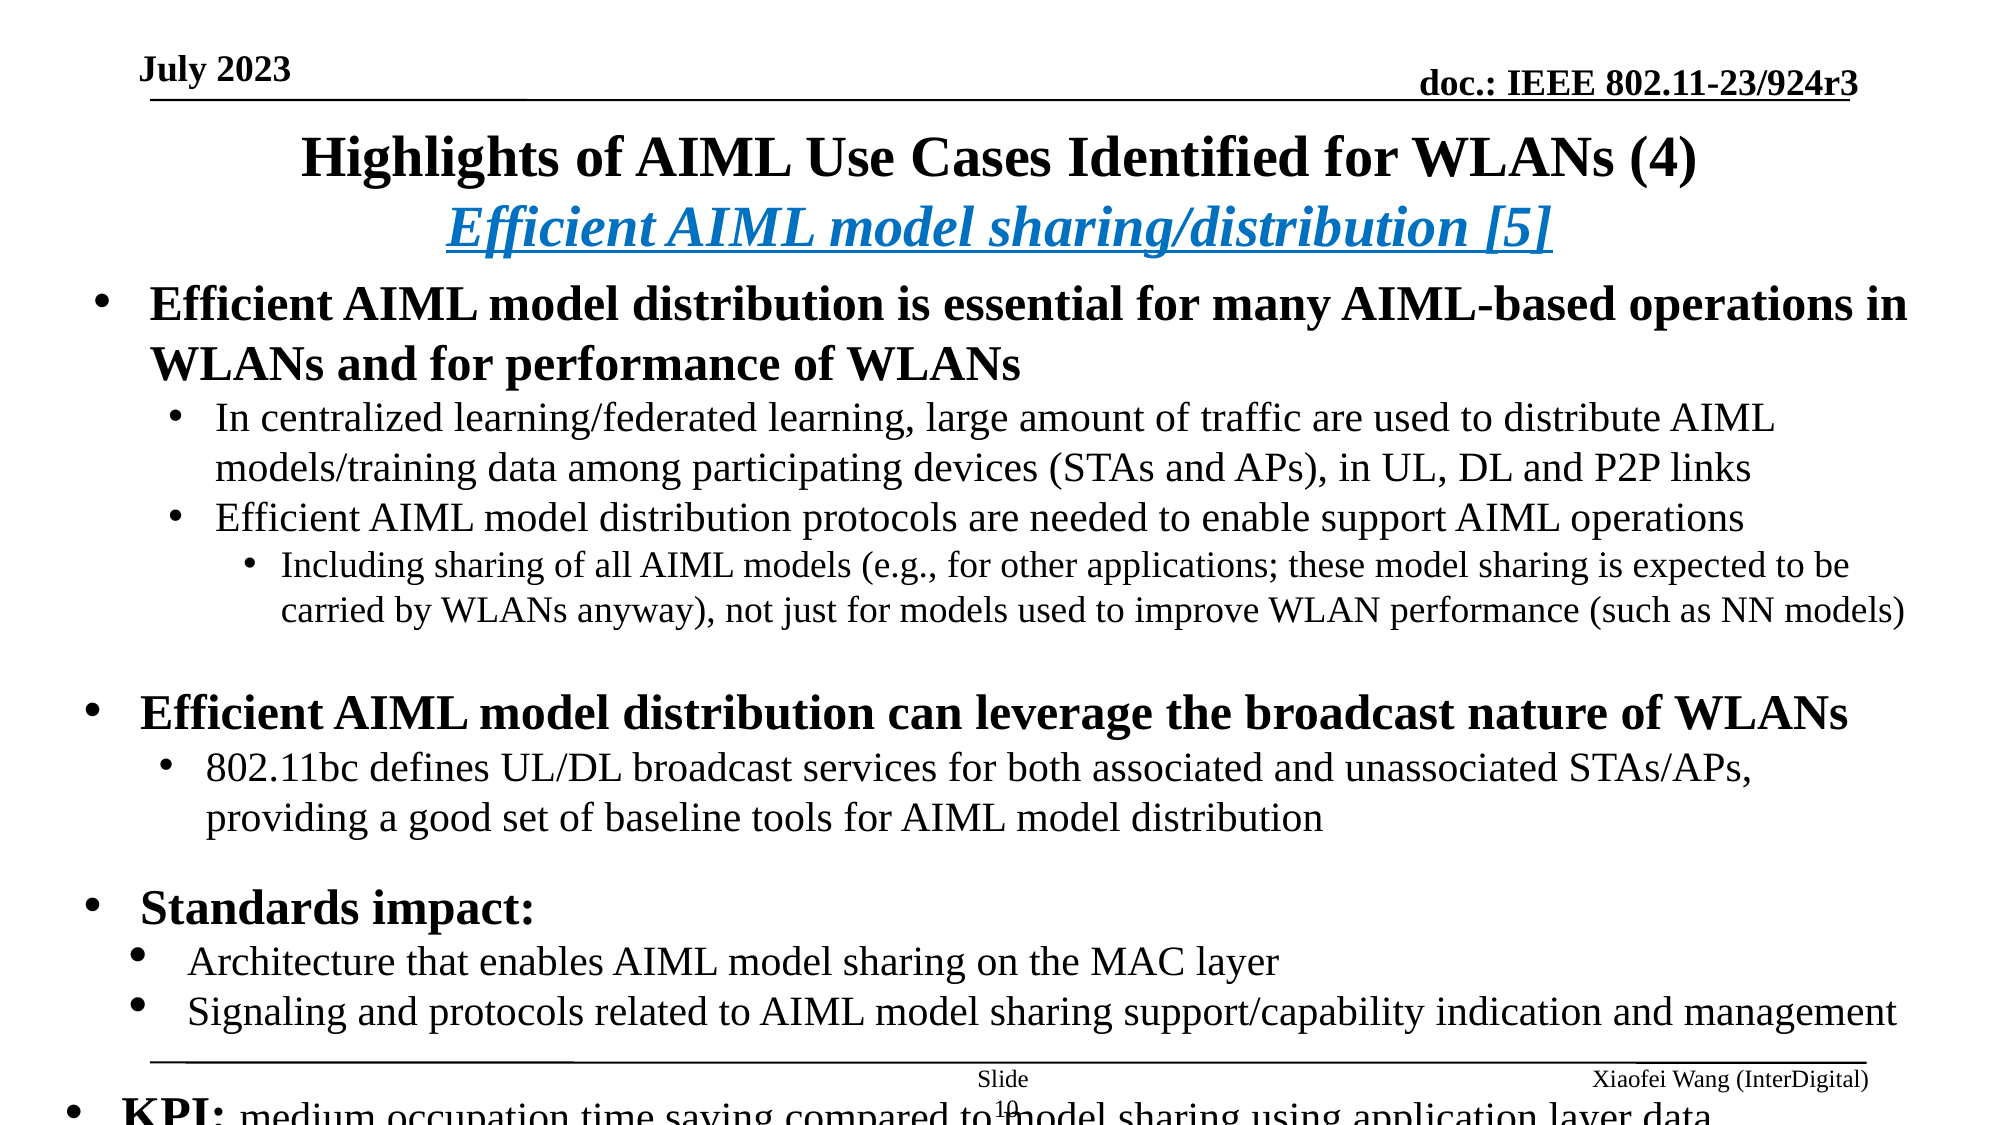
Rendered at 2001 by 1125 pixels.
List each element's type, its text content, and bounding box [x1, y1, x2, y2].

text_box July 2023 [138, 43, 292, 89]
list Efficient AIML model distribution is essential for many AIML-based operations in WLANs and for performance of WLANs In centralized learning/federated learning, large amount of traffic are used to distribute AIML models/training data among participating devices (STAs and APs), in UL, DL and P2P links Efficient AIML model distribution protocols are needed to enable support AIML operations Including sharing of all AIML models (e.g., for other applications; these model sharing is expected to be carried by WLANs anyway), not just for models used to improve WLAN performance (such as NN models) Efficient AIML model distribution can leverage the broadcast nature of WLANs 802.11bc defines UL/DL broadcast services for both associated and unassociated STAs/APs, providing a good set of baseline tools for AIML model distribution Standards impact: Architecture that enables AIML model sharing on the MAC layer Signaling and protocols related to AIML model sharing support/capability indication and management KPI: medium occupation time saving compared to model sharing using application layer data [49, 262, 1926, 988]
text_box Highlights of AIML Use Cases Identified for WLANs (4) Efficient AIML model sharing/distribution [5] [281, 136, 1719, 241]
text_box [312, 988, 1700, 1050]
text_box [312, 241, 1700, 262]
slide_number Slide 10 [970, 1061, 1042, 1093]
footer Xiaofei Wang (InterDigital) [1587, 1061, 1870, 1125]
